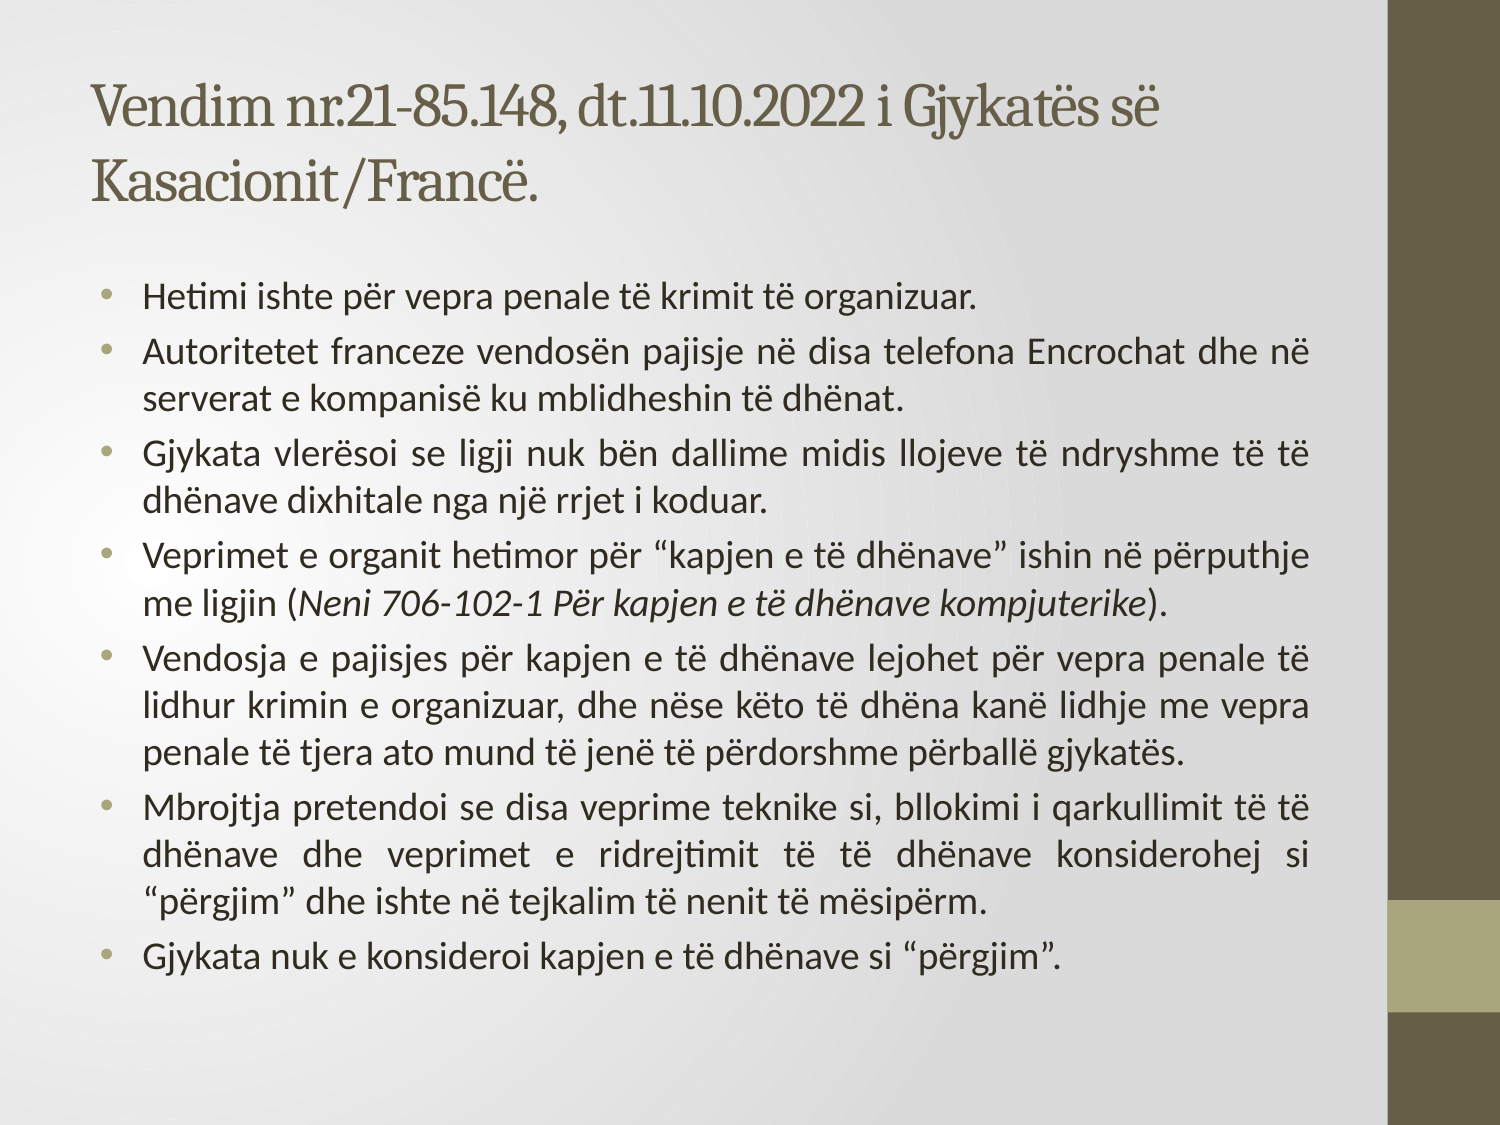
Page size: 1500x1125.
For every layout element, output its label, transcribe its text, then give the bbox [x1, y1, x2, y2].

title Vendim nr.21-85.148, dt.11.10.2022 i Gjykatës së Kasacionit/Francë. [75, 45, 1325, 233]
list Hetimi ishte për vepra penale të krimit të organizuar. Autoritetet franceze vendosën pajisje në disa telefona Encrochat dhe në serverat e kompanisë ku mblidheshin të dhënat. Gjykata vlerësoi se ligji nuk bën dallime midis llojeve të ndryshme të të dhënave dixhitale nga një rrjet i koduar. Veprimet e organit hetimor për “kapjen e të dhënave” ishin në përputhje me ligjin (Neni 706-102-1 Për kapjen e të dhënave kompjuterike). Vendosja e pajisjes për kapjen e të dhënave lejohet për vepra penale të lidhur krimin e organizuar, dhe nëse këto të dhëna kanë lidhje me vepra penale të tjera ato mund të jenë të përdorshme përballë gjykatës. Mbrojtja pretendoi se disa veprime teknike si, bllokimi i qarkullimit të të dhënave dhe veprimet e ridrejtimit të të dhënave konsiderohej si “përgjim” dhe ishte në tejkalim të nenit të mësipërm. Gjykata nuk e konsideroi kapjen e të dhënave si “përgjim”. [75, 262, 1325, 1050]
